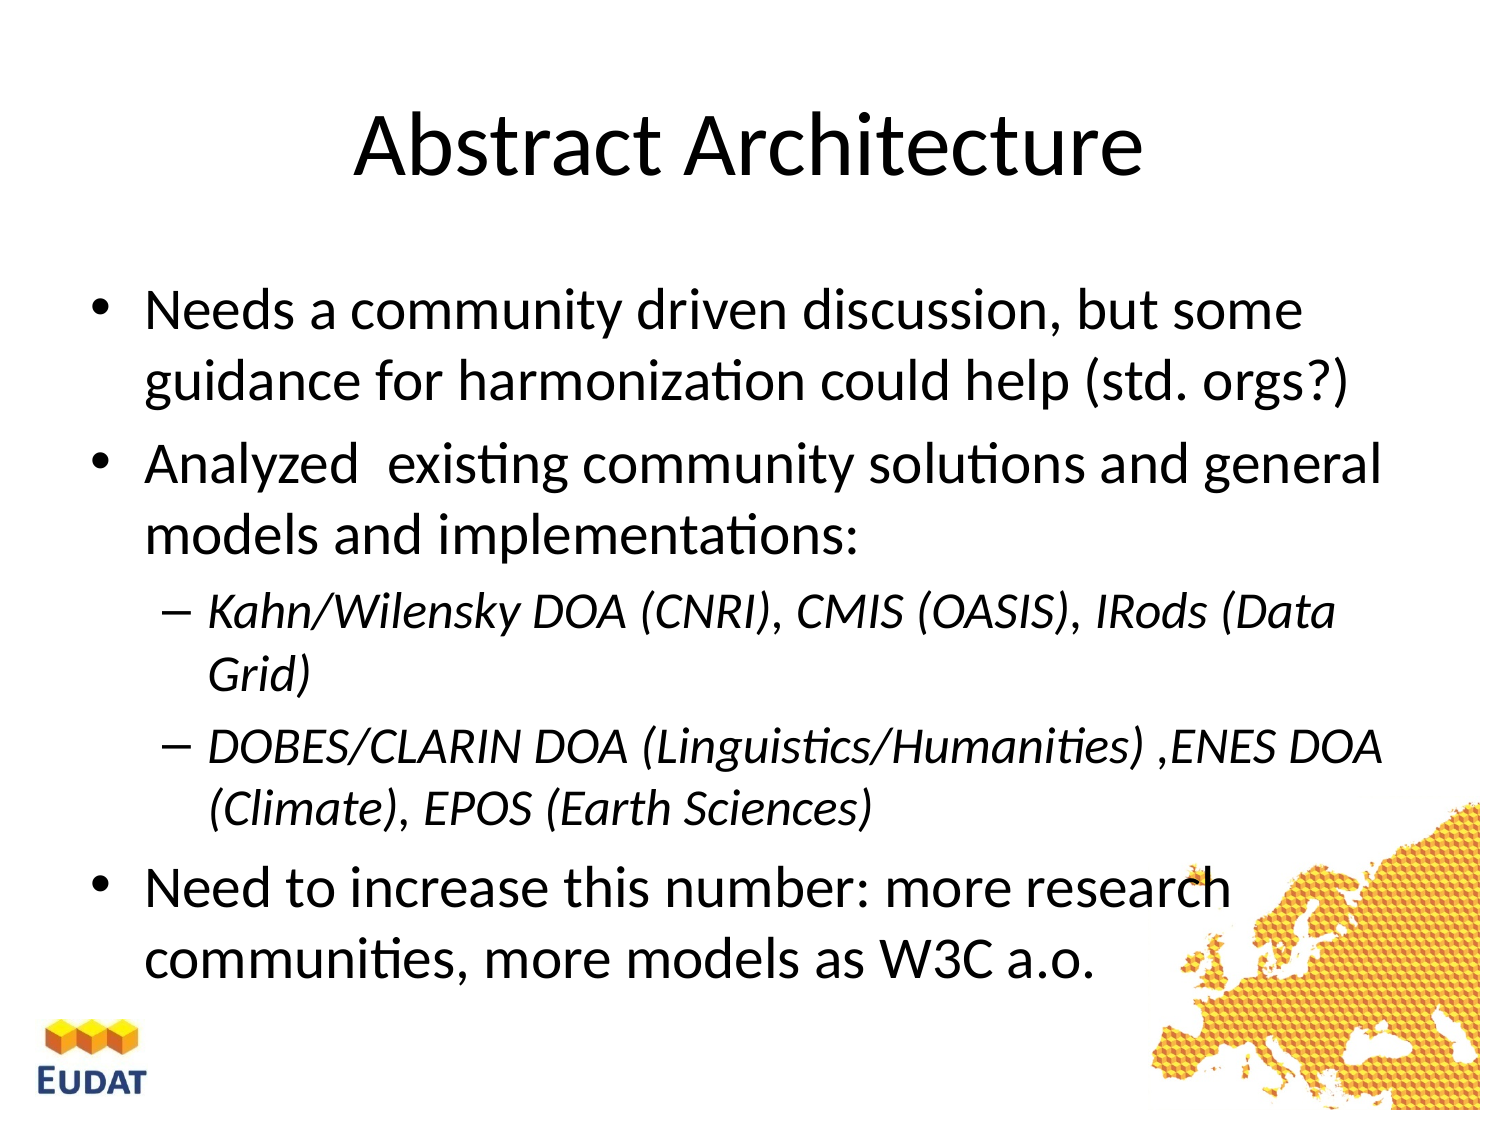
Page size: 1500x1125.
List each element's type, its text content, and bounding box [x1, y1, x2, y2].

list Needs a community driven discussion, but some guidance for harmonization could help (std. orgs?) Analyzed existing community solutions and general models and implementations: Kahn/Wilensky DOA (CNRI), CMIS (OASIS), IRods (Data Grid) DOBES/CLARIN DOA (Linguistics/Humanities) ,ENES DOA (Climate), EPOS (Earth Sciences) Need to increase this number: more research communities, more models as W3C a.o. [75, 262, 1456, 1005]
picture [35, 1019, 148, 1102]
picture [1148, 796, 1480, 1110]
title Abstract Architecture [75, 45, 1425, 233]
